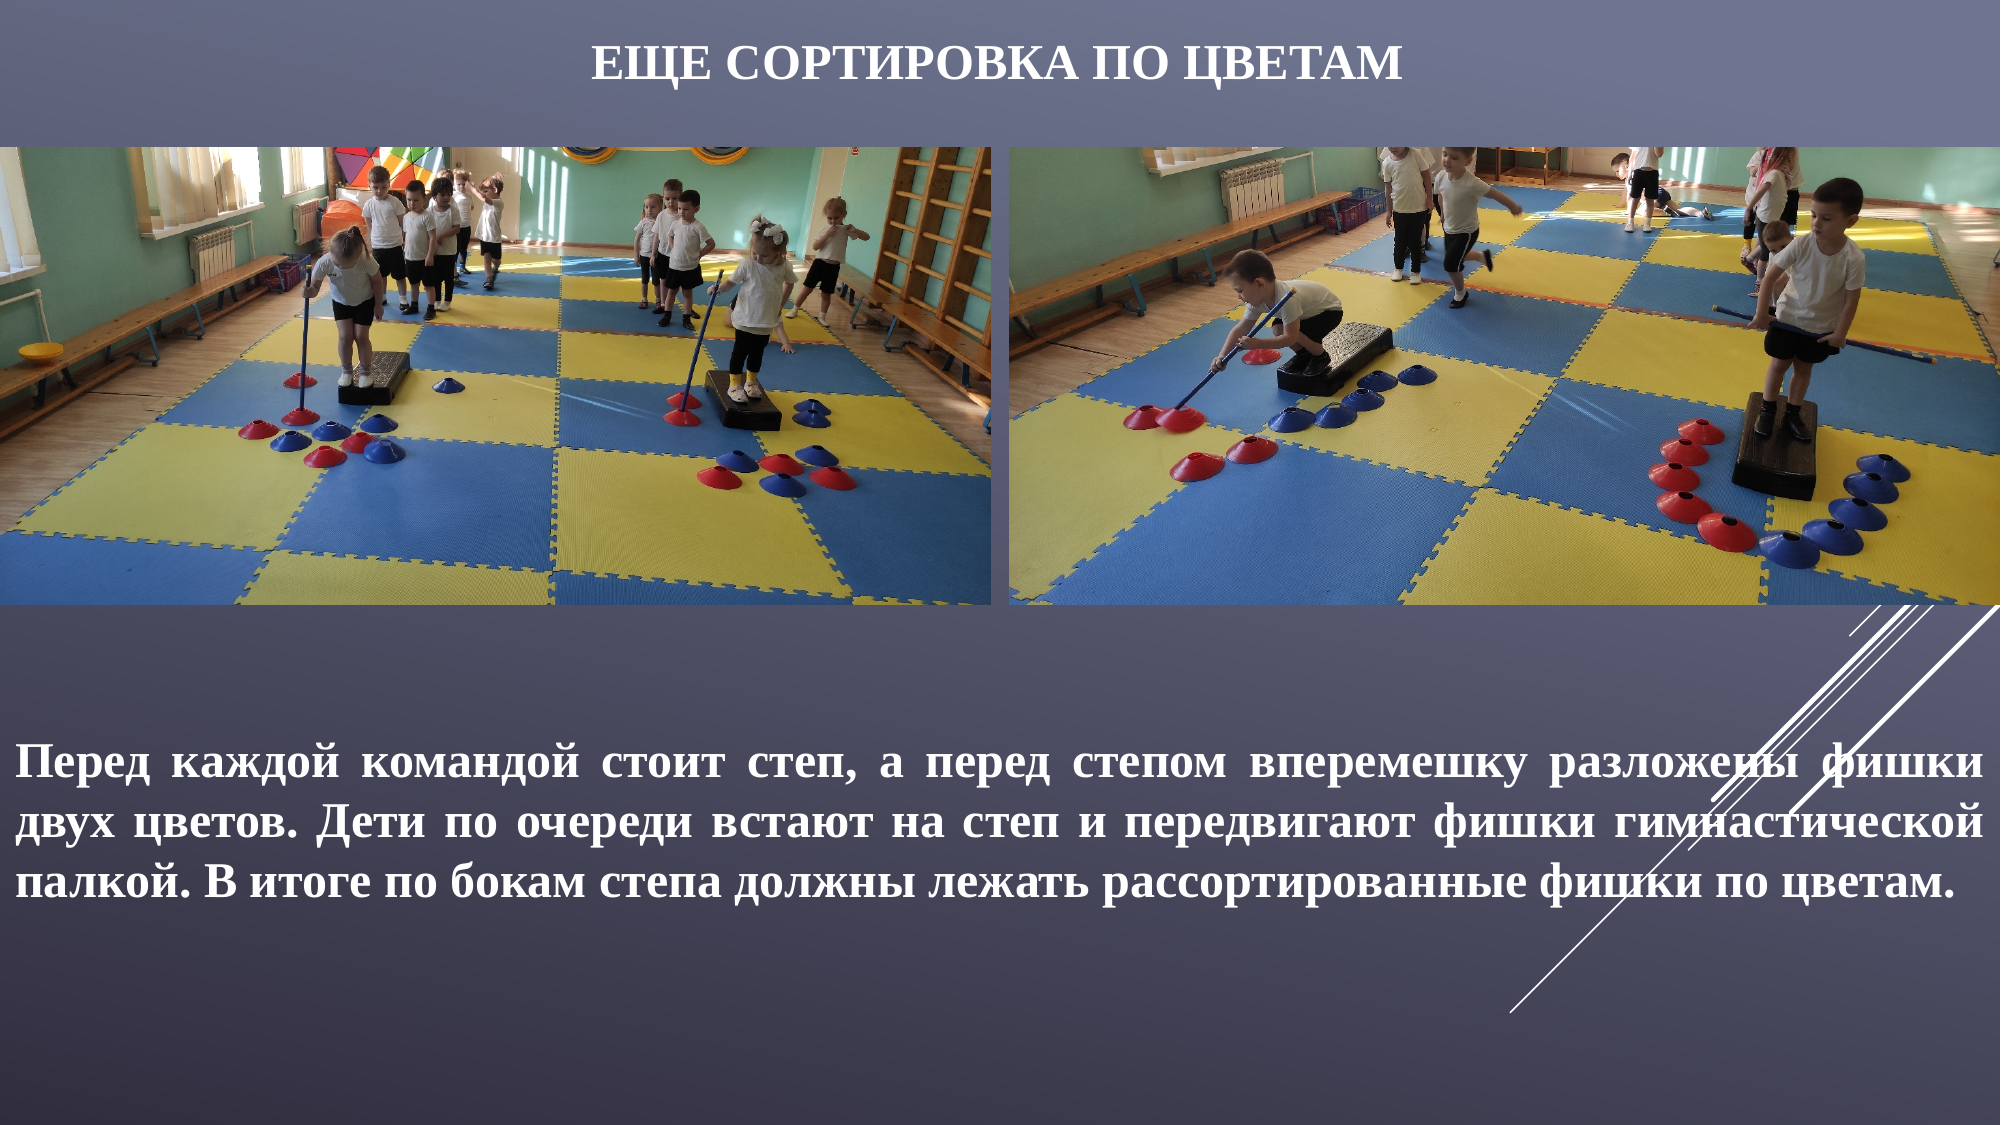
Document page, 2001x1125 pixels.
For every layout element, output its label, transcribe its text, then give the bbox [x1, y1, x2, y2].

text_box Перед каждой командой стоит степ, а перед степом вперемешку разложены фишки двух цветов. Дети по очереди встают на степ и передвигают фишки гимнастической палкой. В итоге по бокам степа должны лежать рассортированные фишки по цветам. [0, 719, 2000, 915]
picture [1008, 147, 2000, 605]
title Еще сортировка по цветам [122, 21, 1874, 98]
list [0, 147, 991, 605]
